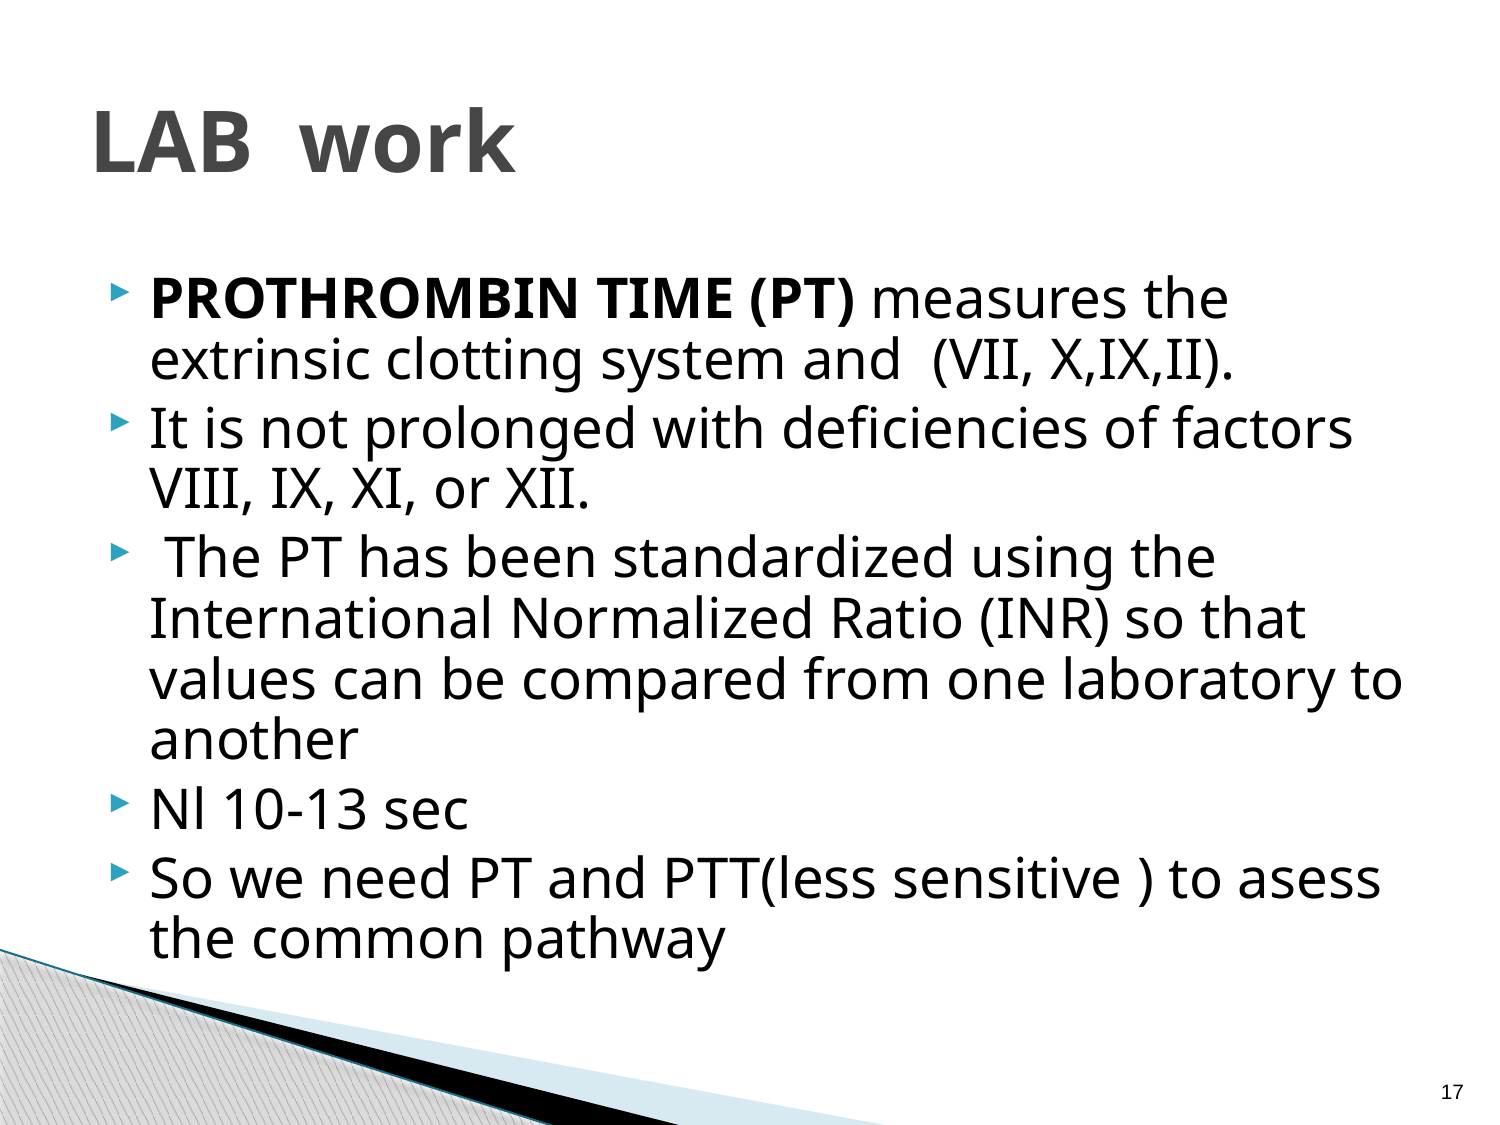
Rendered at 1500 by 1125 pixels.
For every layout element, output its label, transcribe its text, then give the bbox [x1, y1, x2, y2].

title LAB work [75, 45, 1425, 233]
list PROTHROMBIN TIME (PT) measures the extrinsic clotting system and (VII, X,IX,II). It is not prolonged with deficiencies of factors VIII, IX, XI, or XII. The PT has been standardized using the International Normalized Ratio (INR) so that values can be compared from one laboratory to another Nl 10-13 sec So we need PT and PTT(less sensitive ) to asess the common pathway [75, 262, 1425, 1125]
slide_number 17 [1418, 1051, 1479, 1112]
